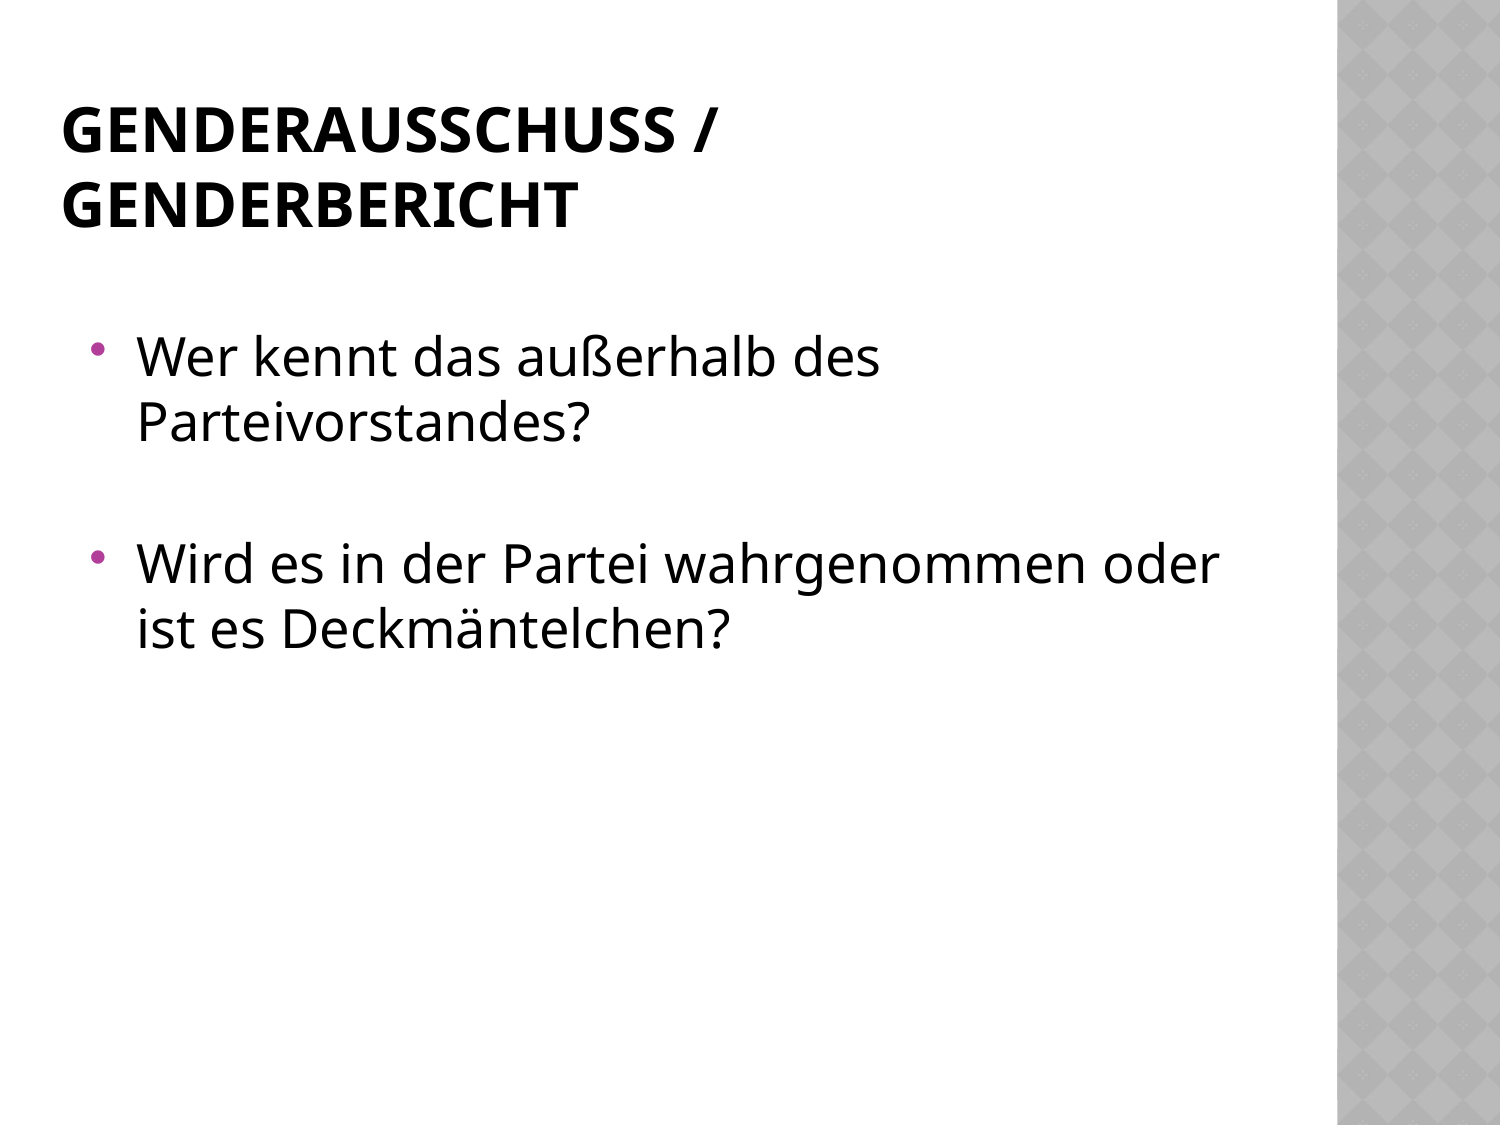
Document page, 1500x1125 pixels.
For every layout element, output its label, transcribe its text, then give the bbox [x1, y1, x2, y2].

list Wer kennt das außerhalb des Parteivorstandes? Wird es in der Partei wahrgenommen oder ist es Deckmäntelchen? [76, 314, 1265, 1012]
title Genderausschuss / Genderbericht [53, 52, 1235, 240]
